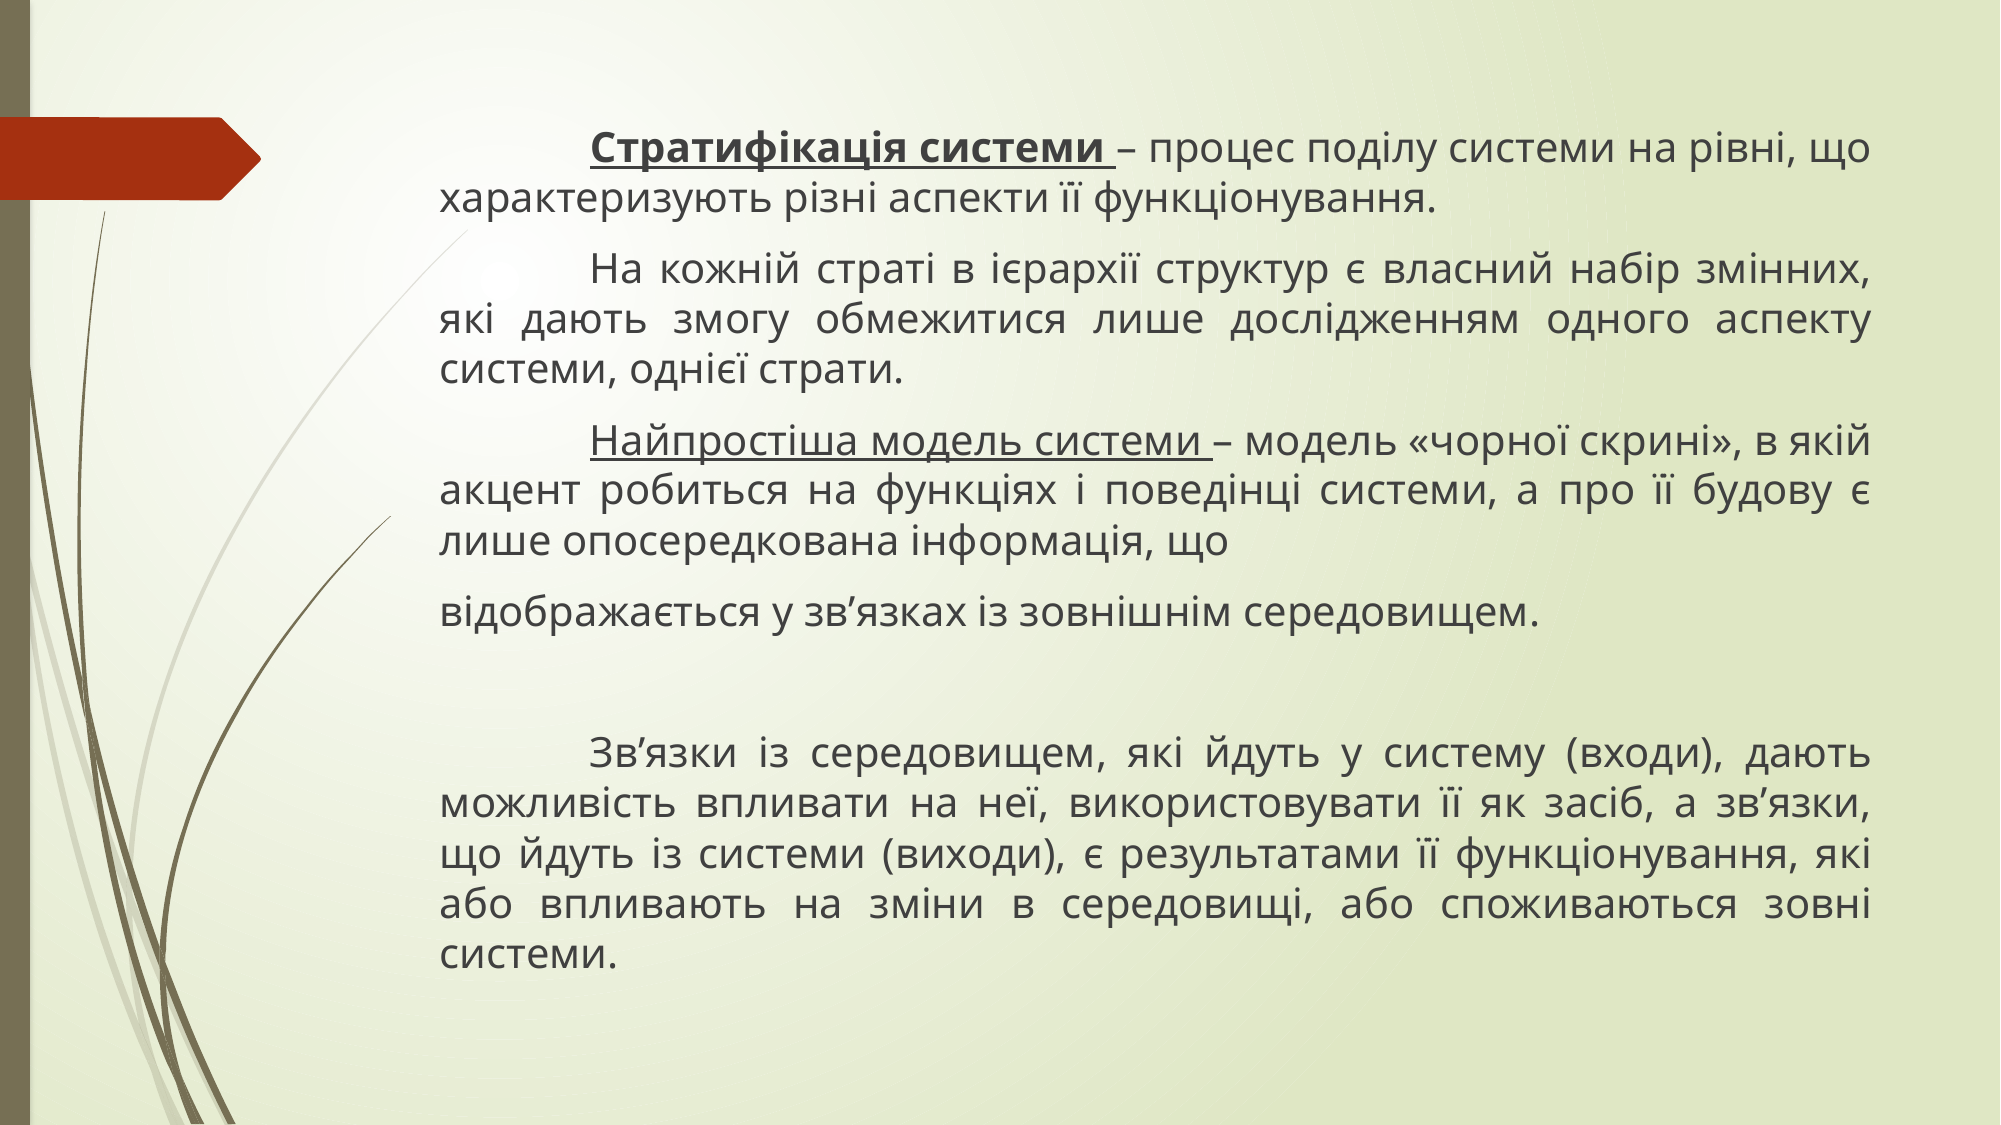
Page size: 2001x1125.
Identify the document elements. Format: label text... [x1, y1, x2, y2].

list Стратифікація системи – процес поділу системи на рівні, що характеризують різні аспекти її функціонування. На кожній страті в ієрархії структур є власний набір змінних, які дають змогу обмежитися лише дослідженням одного аспекту системи, однієї страти. Найпростіша модель системи – модель «чорної скрині», в якій акцент робиться на функціях і поведінці системи, а про її будову є лише опосередкована інформація, що відображається у зв’язках із зовнішнім середовищем. Зв’язки із середовищем, які йдуть у систему (входи), дають можливість впливати на неї, використовувати її як засіб, а зв’язки, що йдуть із системи (виходи), є результатами її функціонування, які або впливають на зміни в середовищі, або споживаються зовні системи. [424, 113, 1888, 1055]
